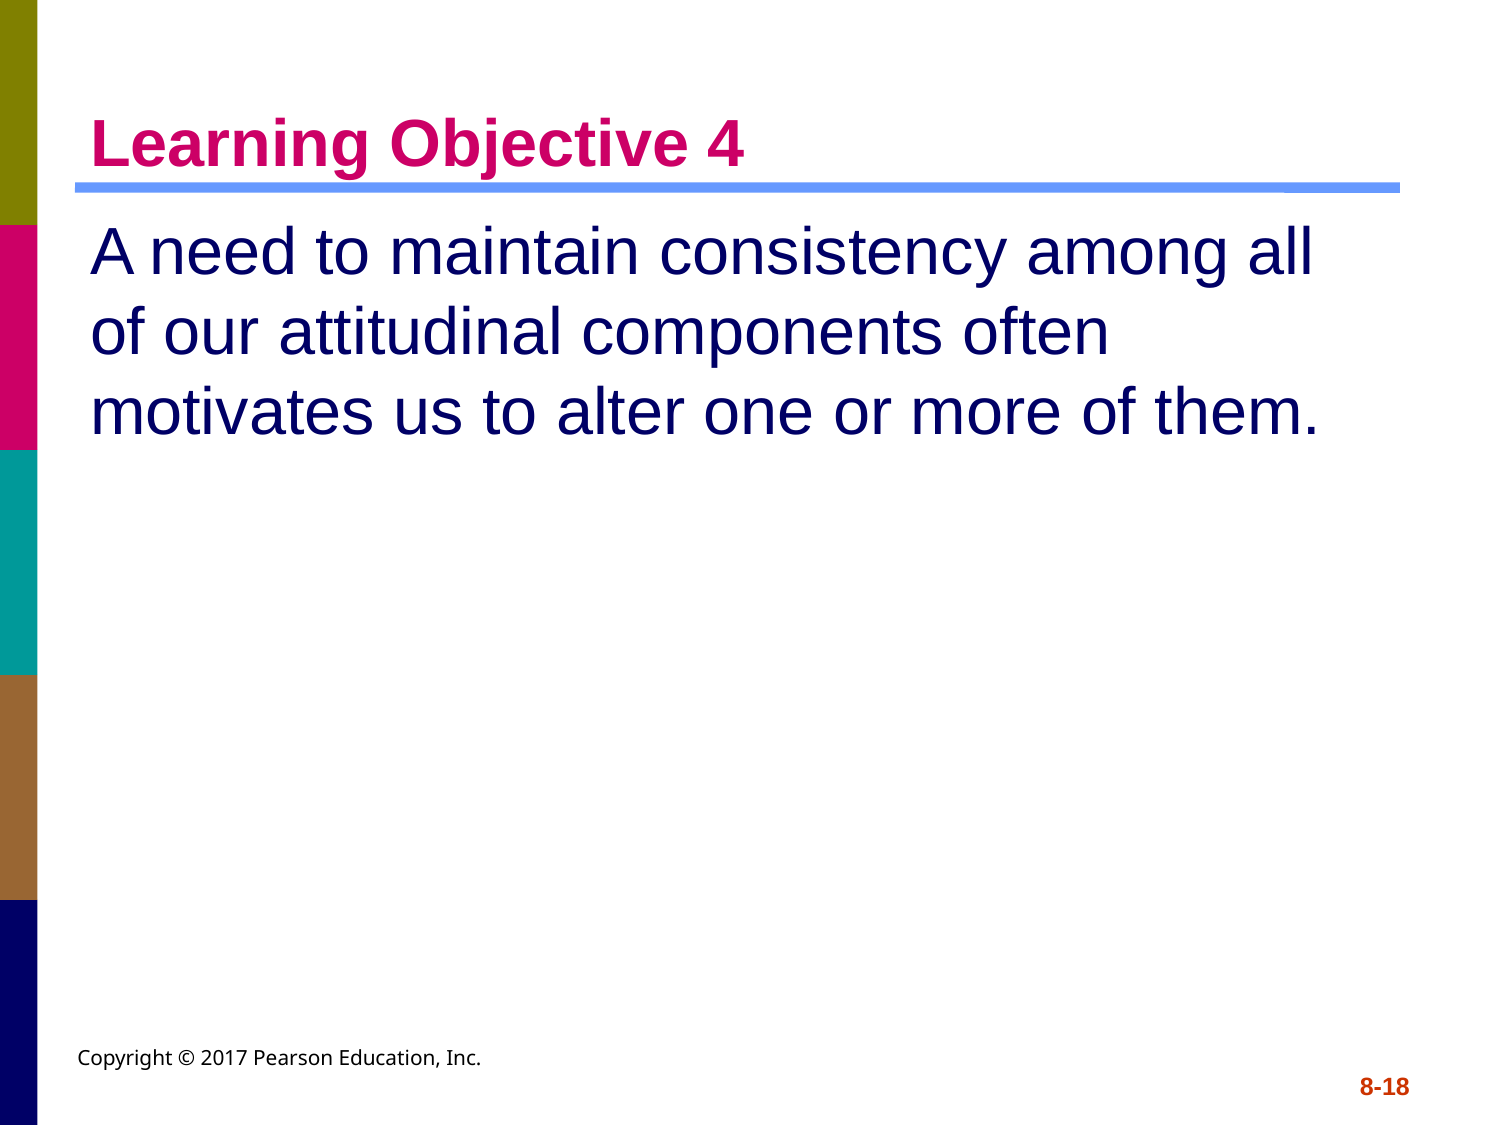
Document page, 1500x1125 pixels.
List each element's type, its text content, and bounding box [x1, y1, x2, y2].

list A need to maintain consistency among all of our attitudinal components often motivates us to alter one or more of them. [74, 199, 1401, 956]
slide_number 8-18 [1074, 1062, 1426, 1101]
title Learning Objective 4 [74, 45, 1426, 188]
footer Copyright © 2017 Pearson Education, Inc. [62, 1037, 1013, 1125]
